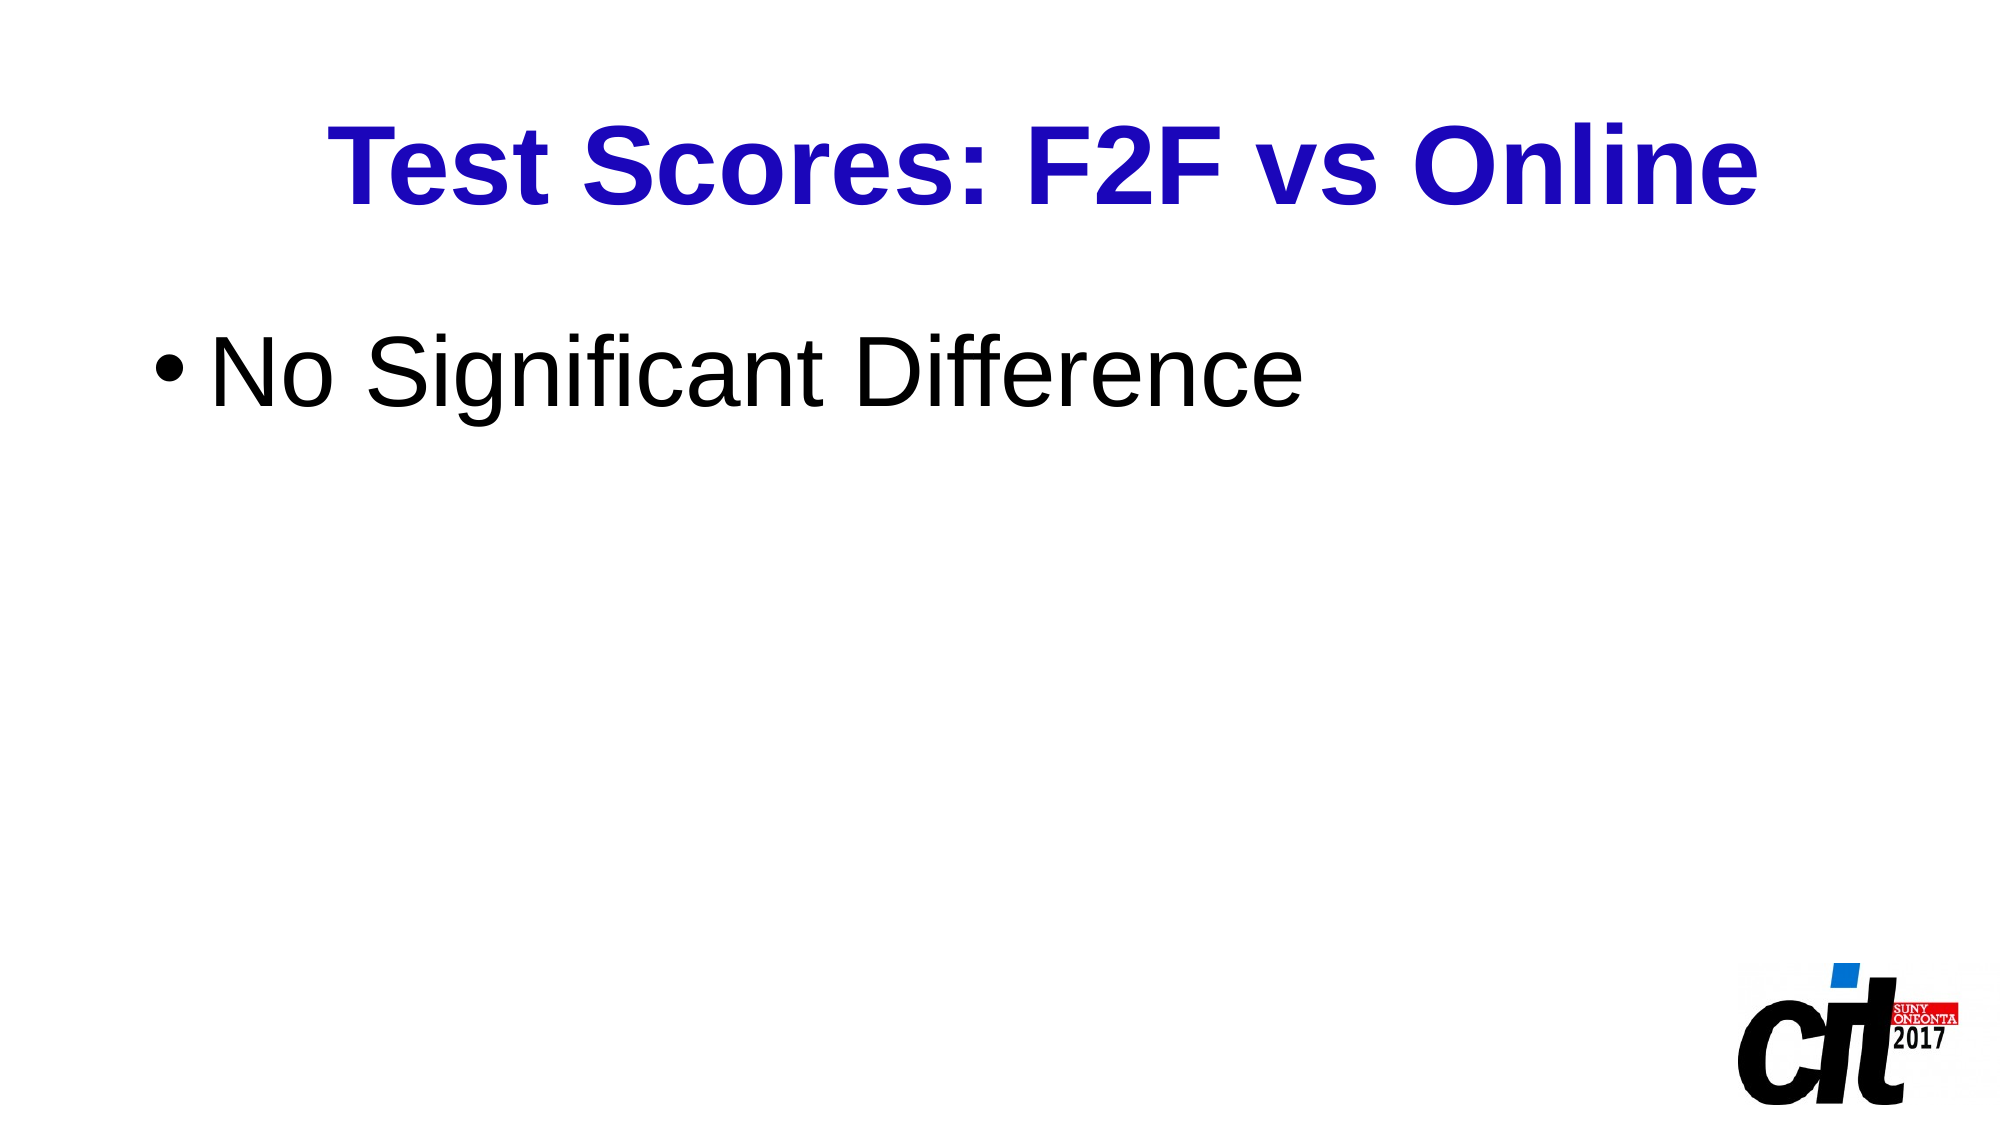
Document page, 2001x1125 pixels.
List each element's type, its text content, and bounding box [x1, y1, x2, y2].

title Test Scores: F2F vs Online [137, 59, 1952, 278]
list No Significant Difference [137, 299, 1863, 1022]
picture [1738, 963, 2000, 1105]
